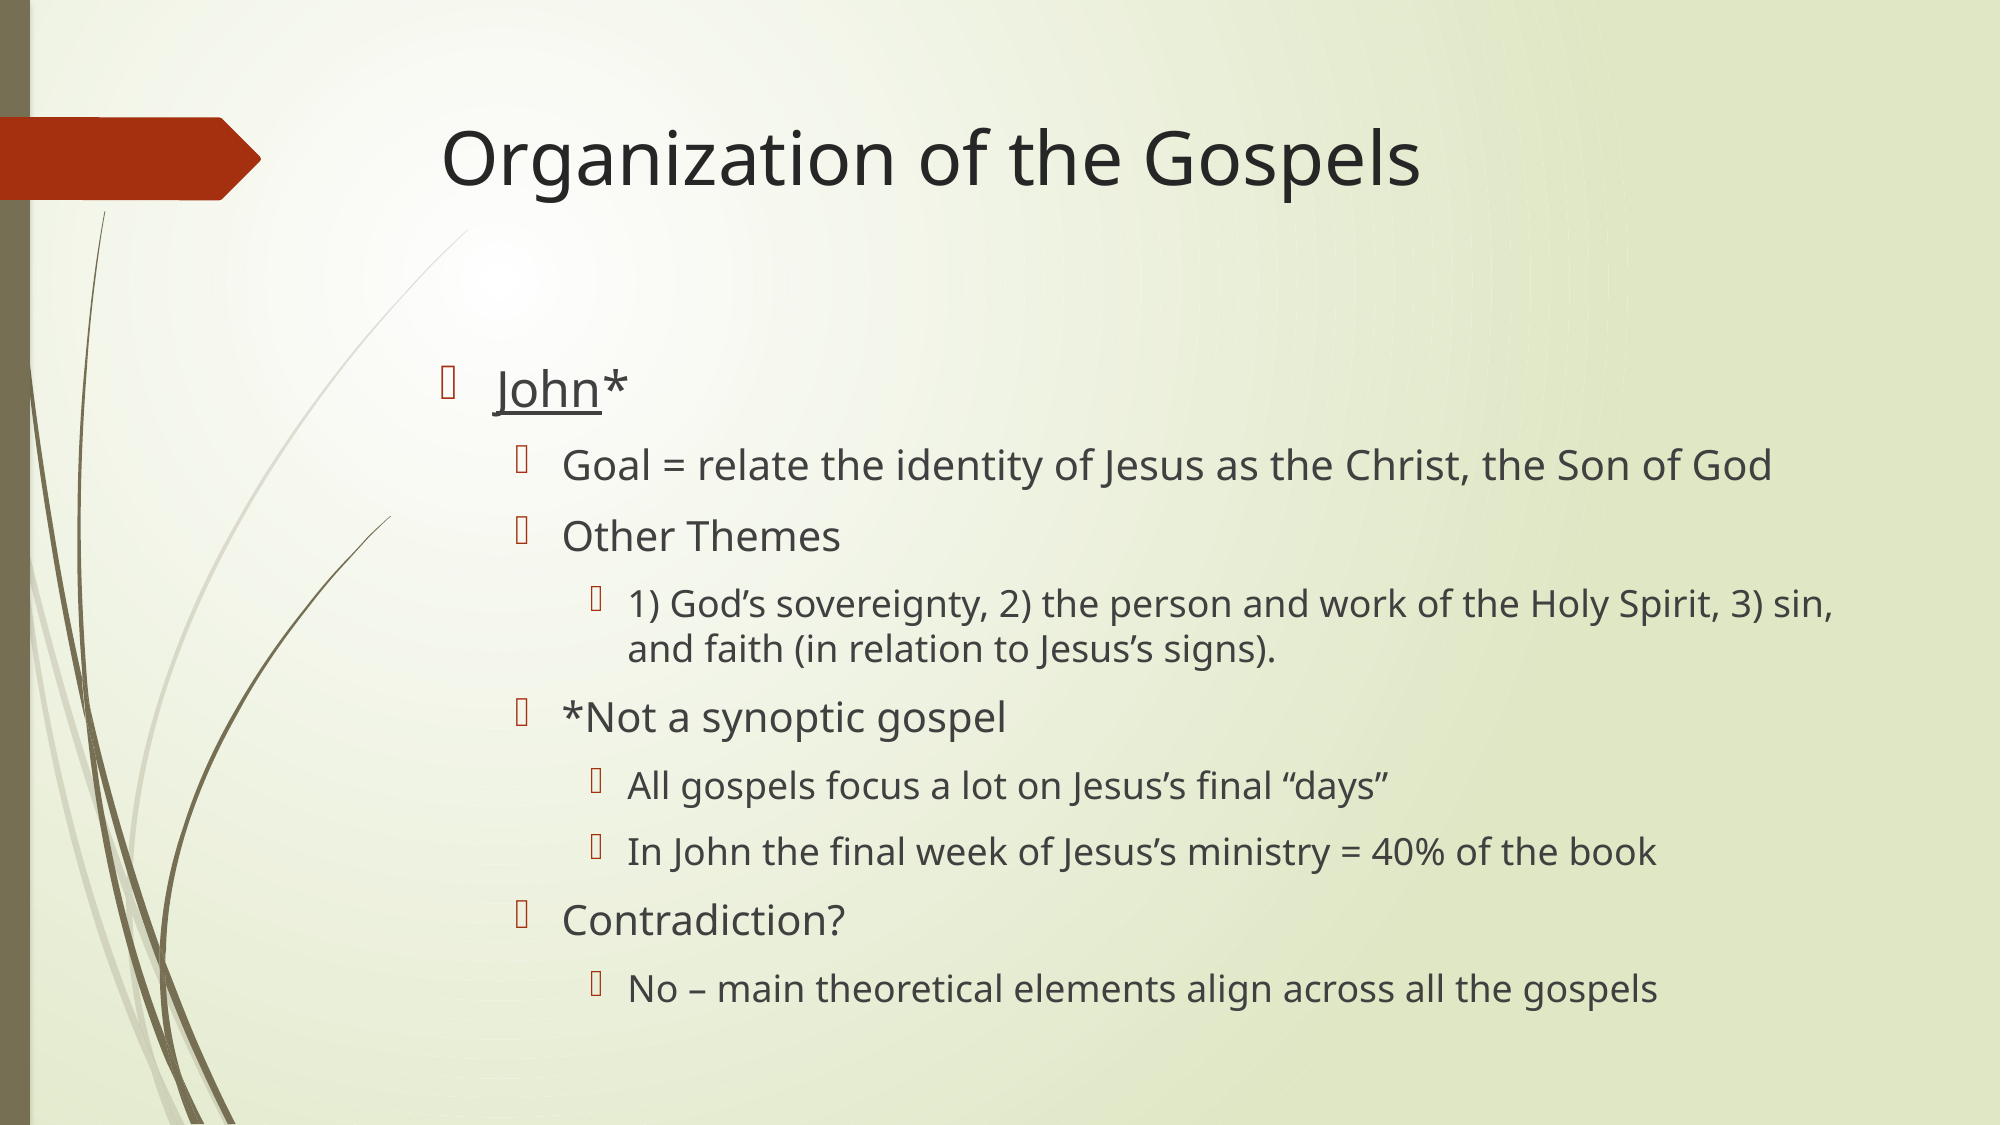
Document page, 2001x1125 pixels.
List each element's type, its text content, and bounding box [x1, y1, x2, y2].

list John* Goal = relate the identity of Jesus as the Christ, the Son of God Other Themes 1) God’s sovereignty, 2) the person and work of the Holy Spirit, 3) sin, and faith (in relation to Jesus’s signs). *Not a synoptic gospel All gospels focus a lot on Jesus’s final “days” In John the final week of Jesus’s ministry = 40% of the book Contradiction? No – main theoretical elements align across all the gospels [424, 350, 1888, 1047]
title Organization of the Gospels [425, 102, 1888, 313]
